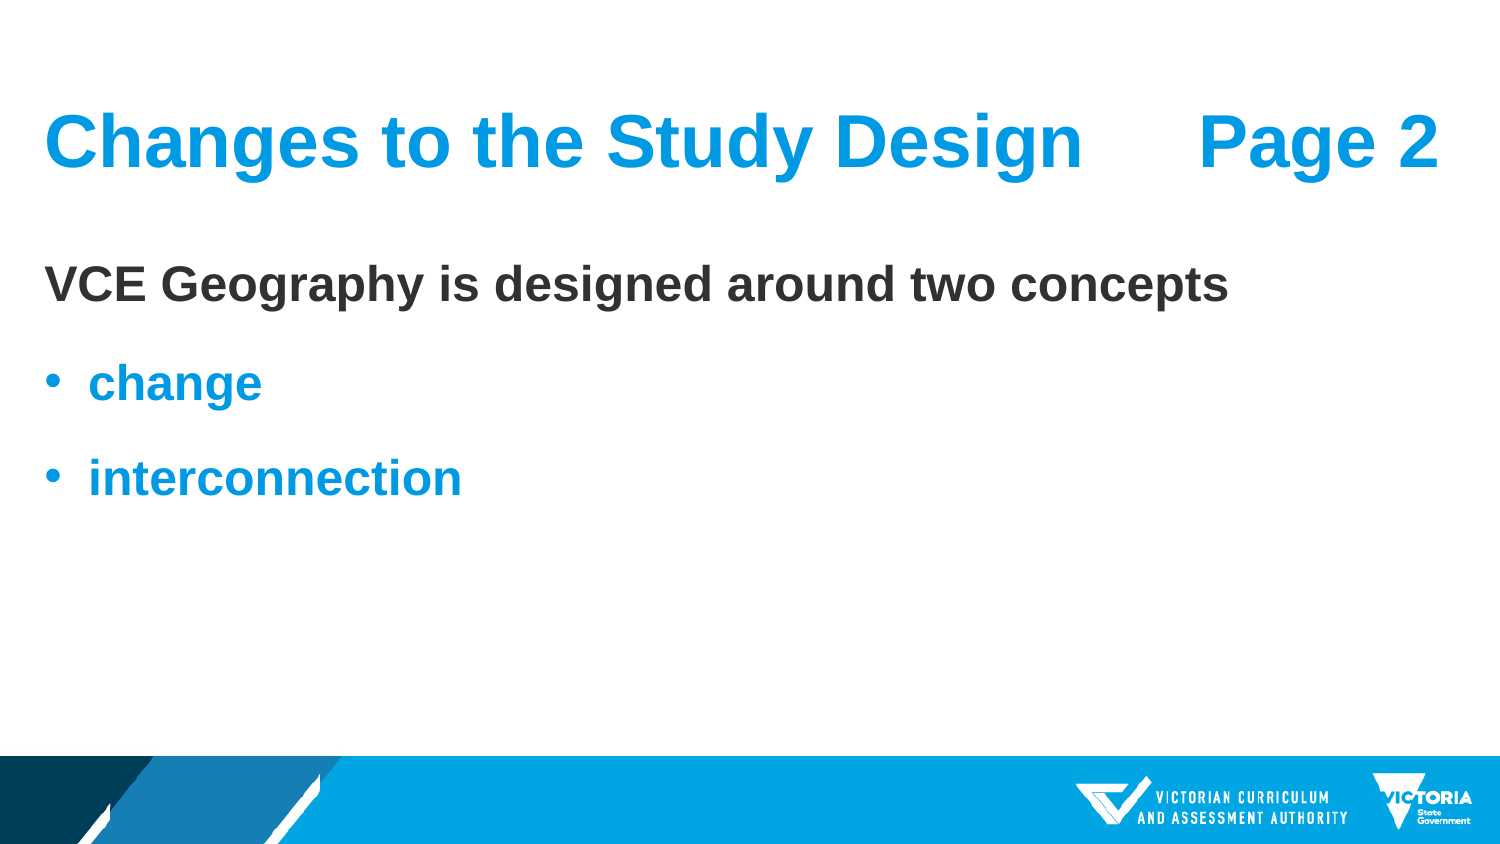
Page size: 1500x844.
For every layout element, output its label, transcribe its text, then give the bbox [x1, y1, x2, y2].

picture [1199, 792, 1204, 803]
picture [1281, 812, 1286, 823]
picture [1077, 777, 1150, 824]
picture [1229, 813, 1235, 823]
picture [1299, 812, 1303, 823]
picture [0, 0, 1500, 844]
picture [1190, 792, 1194, 802]
picture [1201, 812, 1205, 823]
picture [1224, 792, 1229, 802]
picture [1460, 793, 1471, 803]
picture [1308, 814, 1313, 823]
picture [1249, 812, 1254, 823]
picture [1318, 812, 1322, 823]
picture [1214, 792, 1219, 802]
picture [1302, 792, 1306, 803]
picture [1268, 792, 1272, 802]
picture [1374, 774, 1425, 828]
title Changes to the Study Design [29, 67, 1105, 209]
text_box Page 2 [1183, 84, 1470, 190]
picture [1149, 813, 1153, 823]
list VCE Geography is designed around two concepts change interconnection [29, 243, 1459, 732]
picture [1258, 812, 1262, 823]
picture [1240, 812, 1244, 823]
picture [1320, 792, 1327, 802]
picture [1426, 792, 1452, 804]
